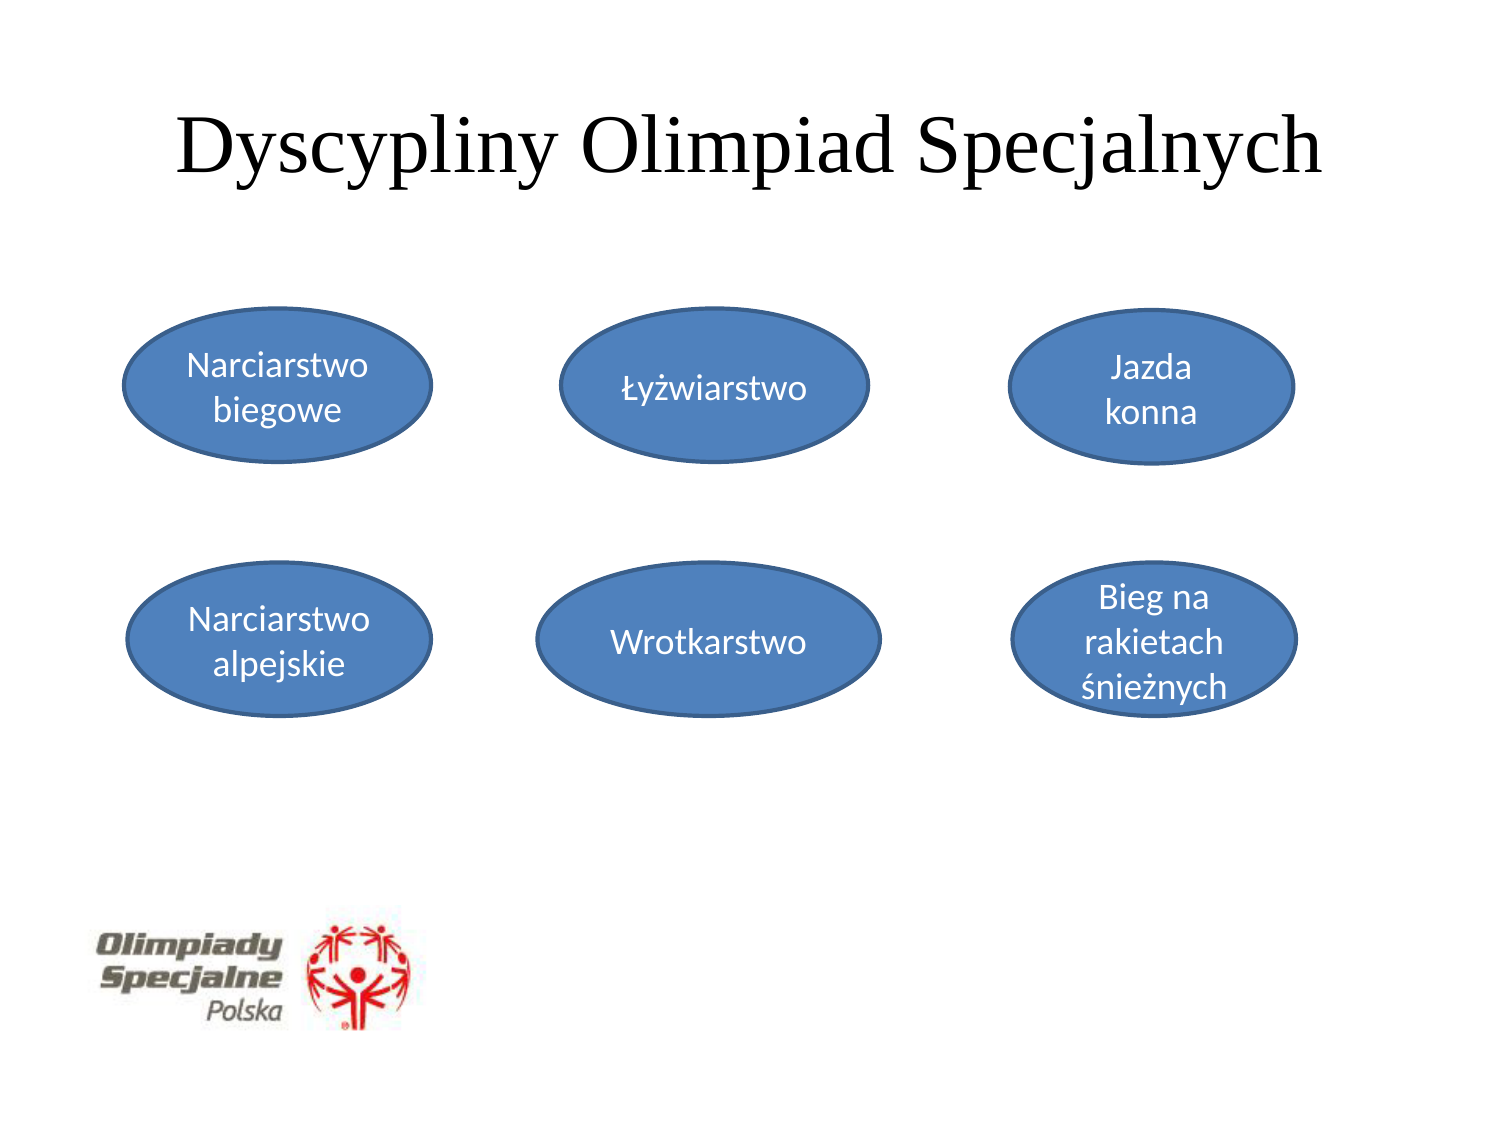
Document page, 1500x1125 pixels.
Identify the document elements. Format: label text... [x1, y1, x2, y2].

title Dyscypliny Olimpiad Specjalnych [75, 45, 1425, 233]
text_box Narciarstwo alpejskie [125, 560, 434, 719]
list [76, 904, 432, 1051]
text_box Jazda konna [1007, 307, 1296, 466]
text_box Narciarstwo biegowe [121, 306, 434, 465]
text_box Łyżwiarstwo [558, 306, 871, 465]
text_box Wrotkarstwo [535, 560, 883, 719]
text_box Bieg na rakietach śnieżnych [1010, 560, 1299, 719]
